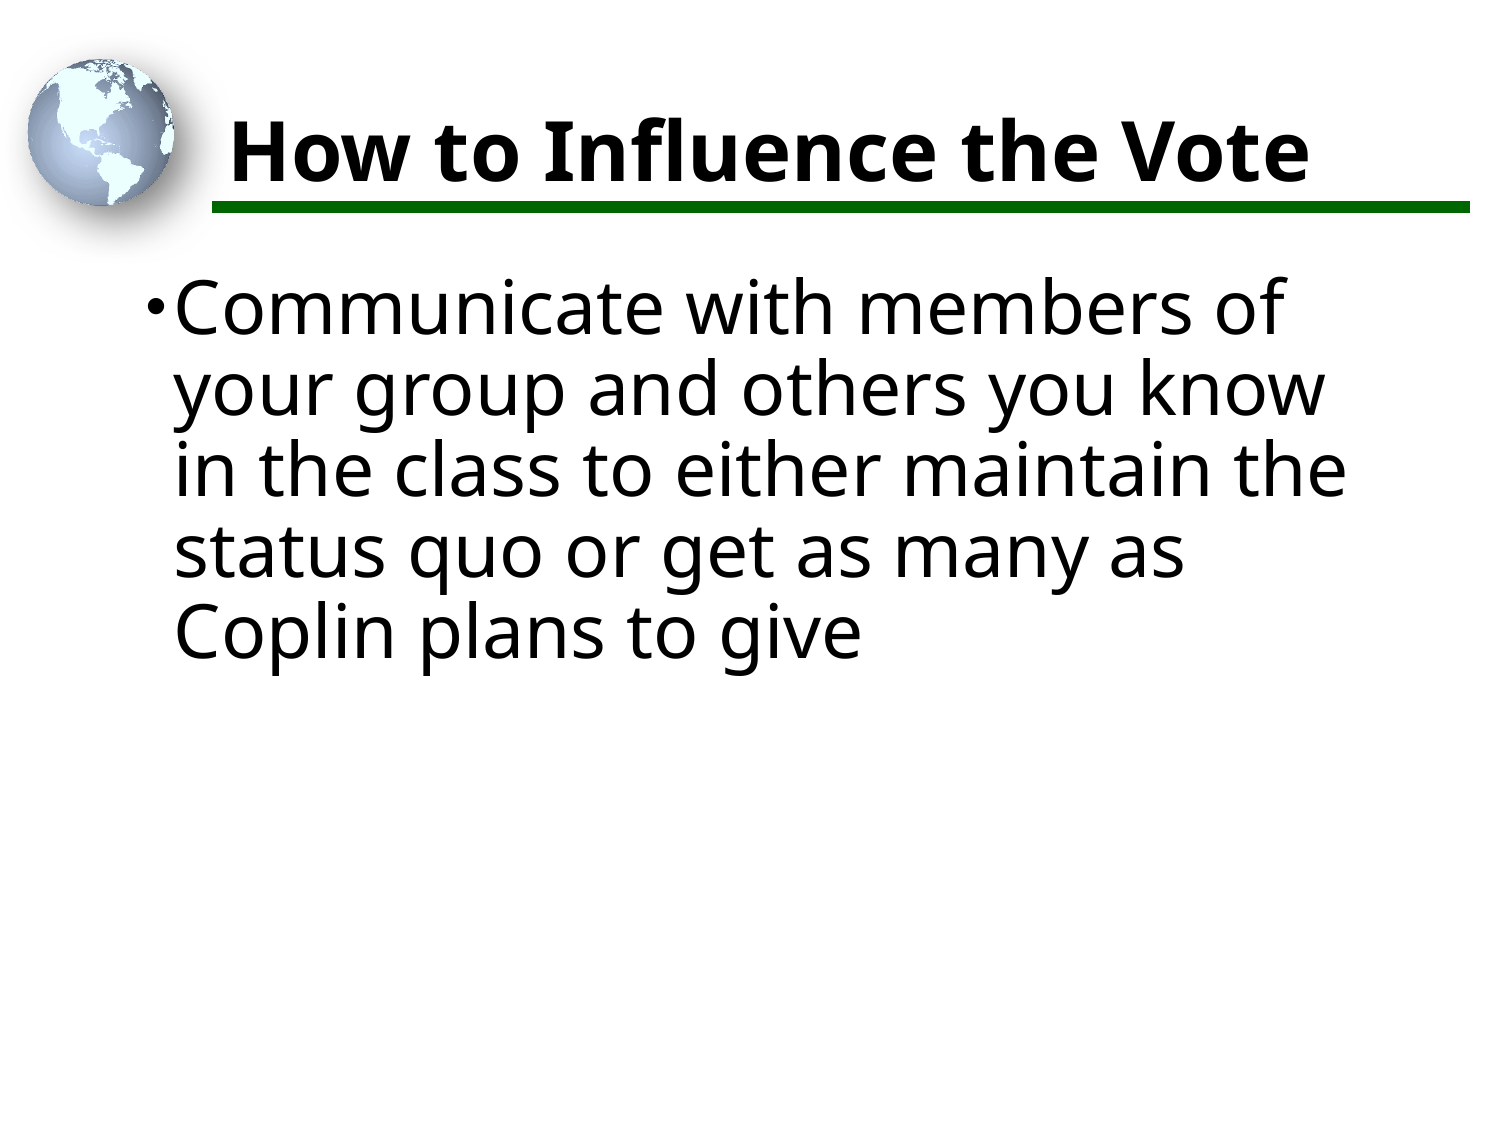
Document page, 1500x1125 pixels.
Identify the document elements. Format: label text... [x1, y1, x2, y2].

picture [24, 55, 177, 208]
title How to Influence the Vote [212, 37, 1471, 208]
list Communicate with members of your group and others you know in the class to either maintain the status quo or get as many as Coplin plans to give [125, 262, 1383, 970]
